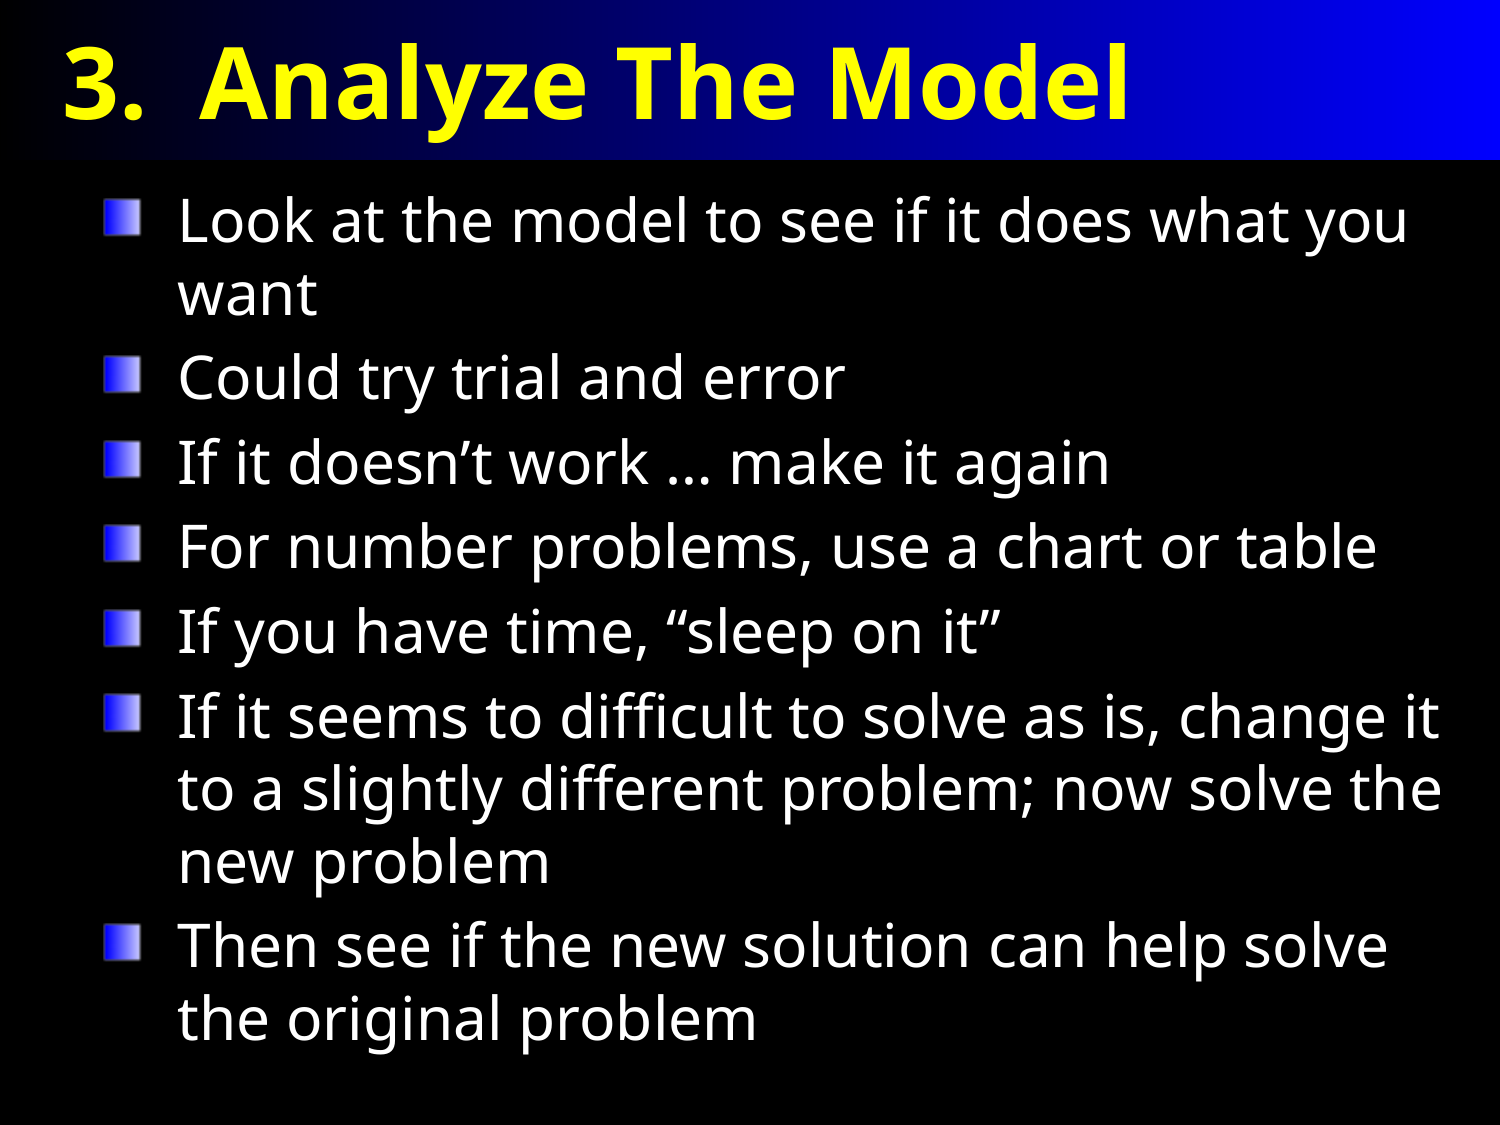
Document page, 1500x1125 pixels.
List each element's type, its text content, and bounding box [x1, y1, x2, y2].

title Analyze The Model [0, 0, 1500, 160]
picture [102, 523, 145, 566]
picture [102, 439, 145, 482]
picture [102, 922, 145, 965]
list Look at the model to see if it does what you want Could try trial and error If it doesn’t work … make it again For number problems, use a chart or table If you have time, “sleep on it” If it seems to difficult to solve as is, change it to a slightly different problem; now solve the new problem Then see if the new solution can help solve the original problem [87, 174, 1500, 1125]
picture [102, 197, 145, 240]
picture [102, 608, 145, 651]
picture [102, 692, 145, 736]
picture [102, 354, 145, 397]
